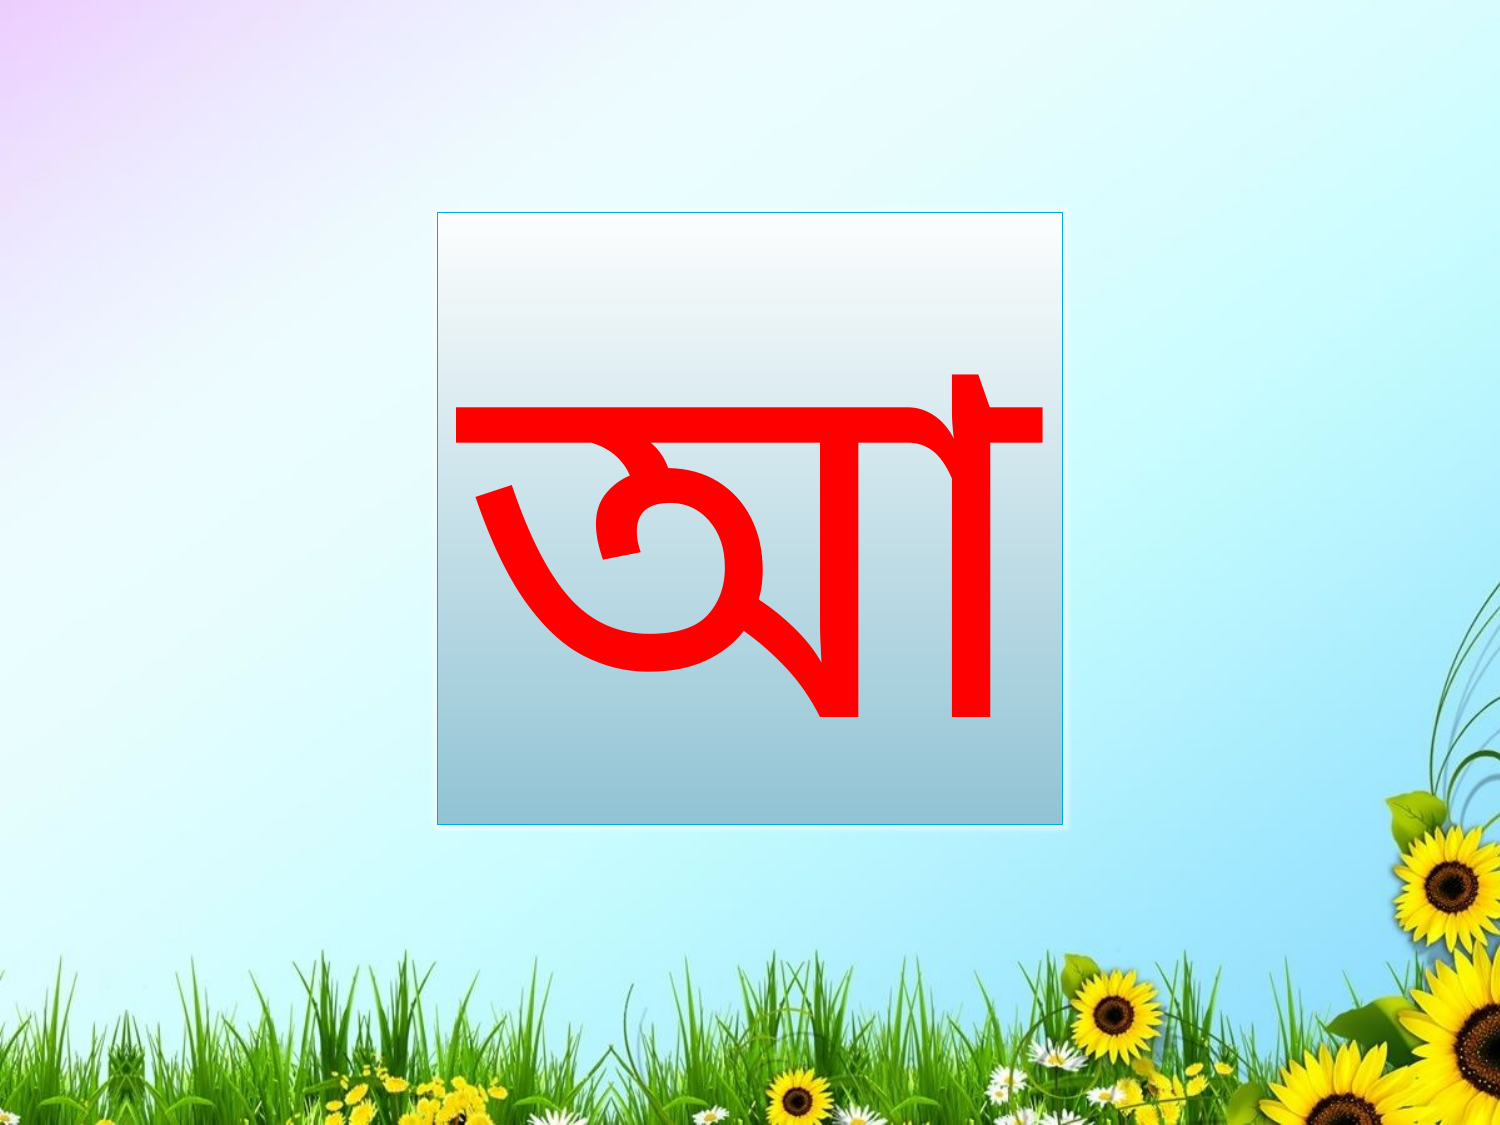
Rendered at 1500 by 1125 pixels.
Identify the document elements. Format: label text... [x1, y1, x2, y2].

text_box আ [437, 212, 1063, 825]
picture [0, 0, 1500, 1125]
